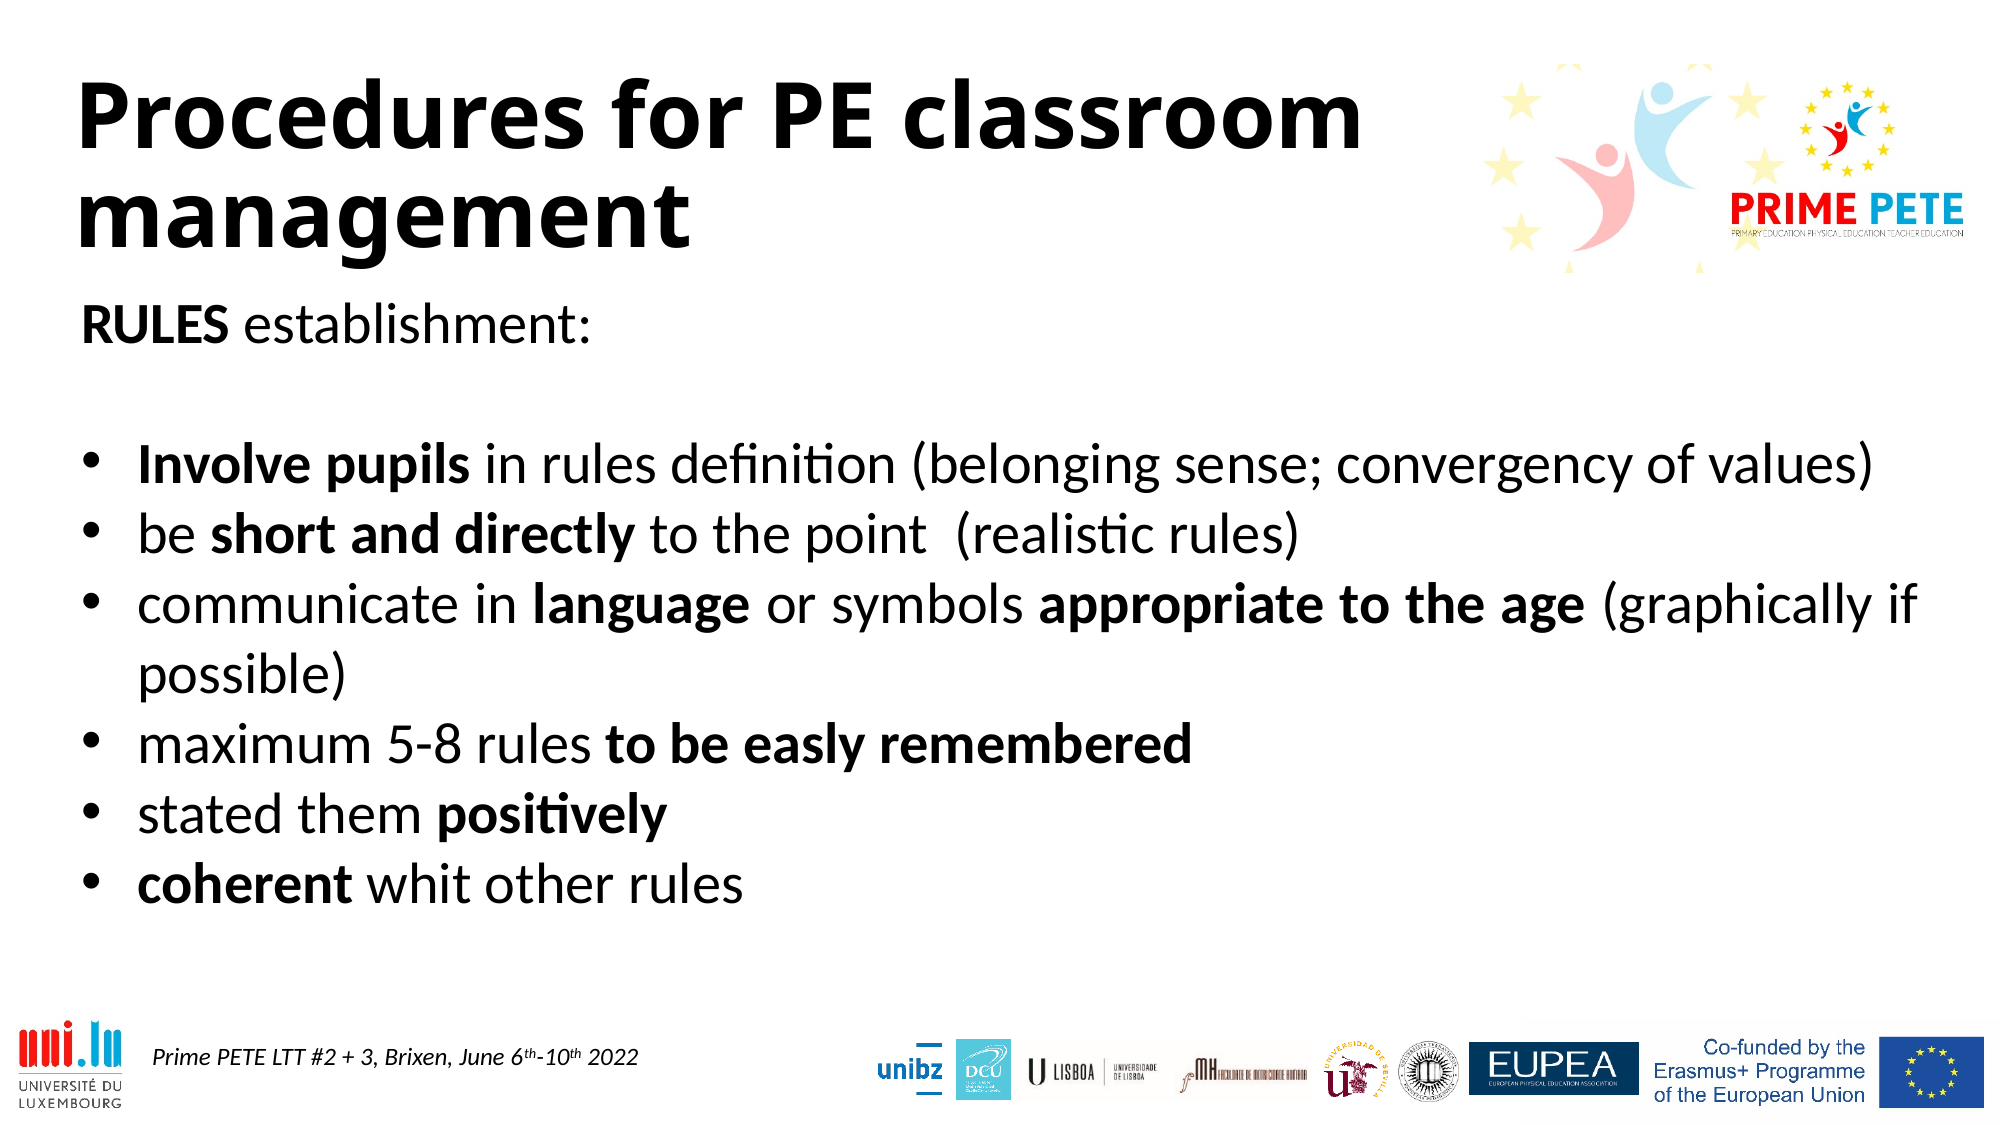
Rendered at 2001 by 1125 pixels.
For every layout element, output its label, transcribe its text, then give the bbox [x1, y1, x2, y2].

title Procedures for PE classroom management [59, 59, 1448, 278]
text_box RULES establishment: Involve pupils in rules definition (belonging sense; convergency of values) be short and directly to the point (realistic rules) communicate in language or symbols appropriate to the age (graphically if possible) maximum 5-8 rules to be easly remembered stated them positively coherent whit other rules [66, 277, 1934, 923]
picture [1012, 1042, 1314, 1101]
picture [1322, 1040, 1389, 1100]
picture [956, 1039, 1011, 1100]
picture [1398, 1041, 1459, 1102]
picture [1448, 64, 2000, 273]
picture [2, 1003, 138, 1125]
picture [877, 1043, 942, 1095]
picture [1469, 1019, 2000, 1125]
text_box Prime PETE LTT #2 + 3, Brixen, June 6th-10th 2022 [138, 1033, 867, 1078]
